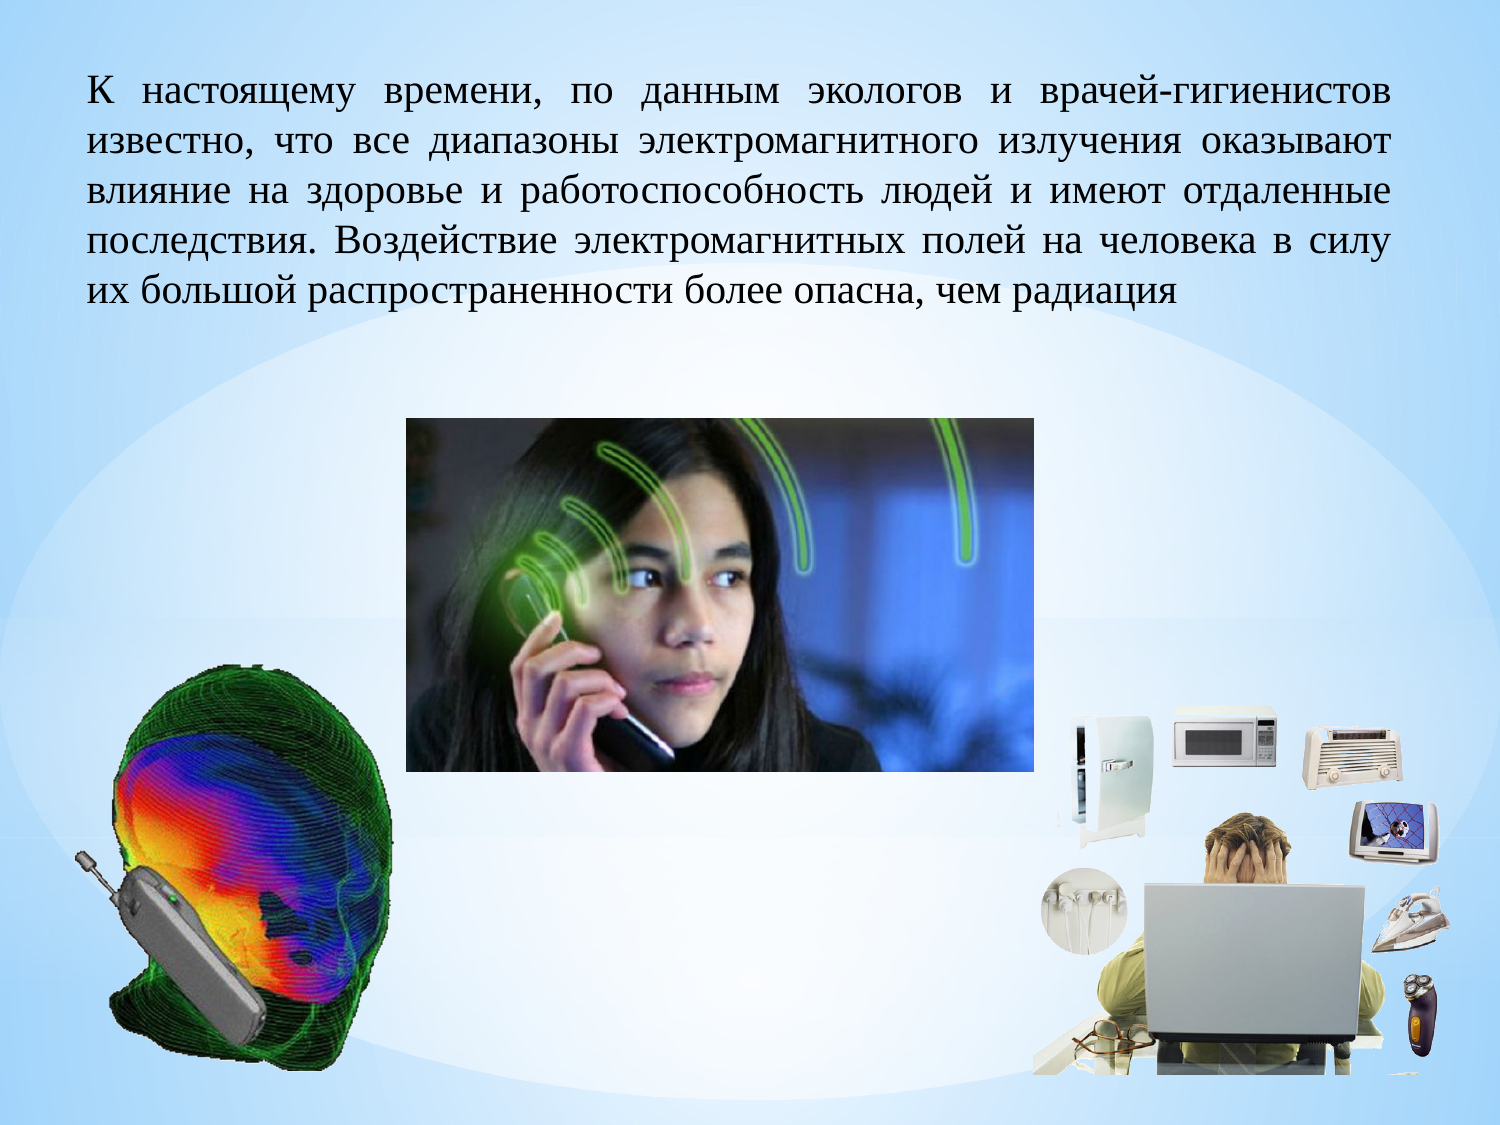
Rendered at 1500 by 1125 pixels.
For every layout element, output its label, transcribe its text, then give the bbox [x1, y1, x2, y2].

text_box К настоящему времени, по данным экологов и врачей-гигиенистов известно, что все диапазоны электромагнитного излучения оказывают влияние на здоровье и работоспособность людей и имеют отдаленные последствия. Воздействие электромагнитных полей на человека в силу их большой распространенности более опасна, чем радиация [71, 54, 1407, 320]
picture [64, 417, 1458, 1075]
